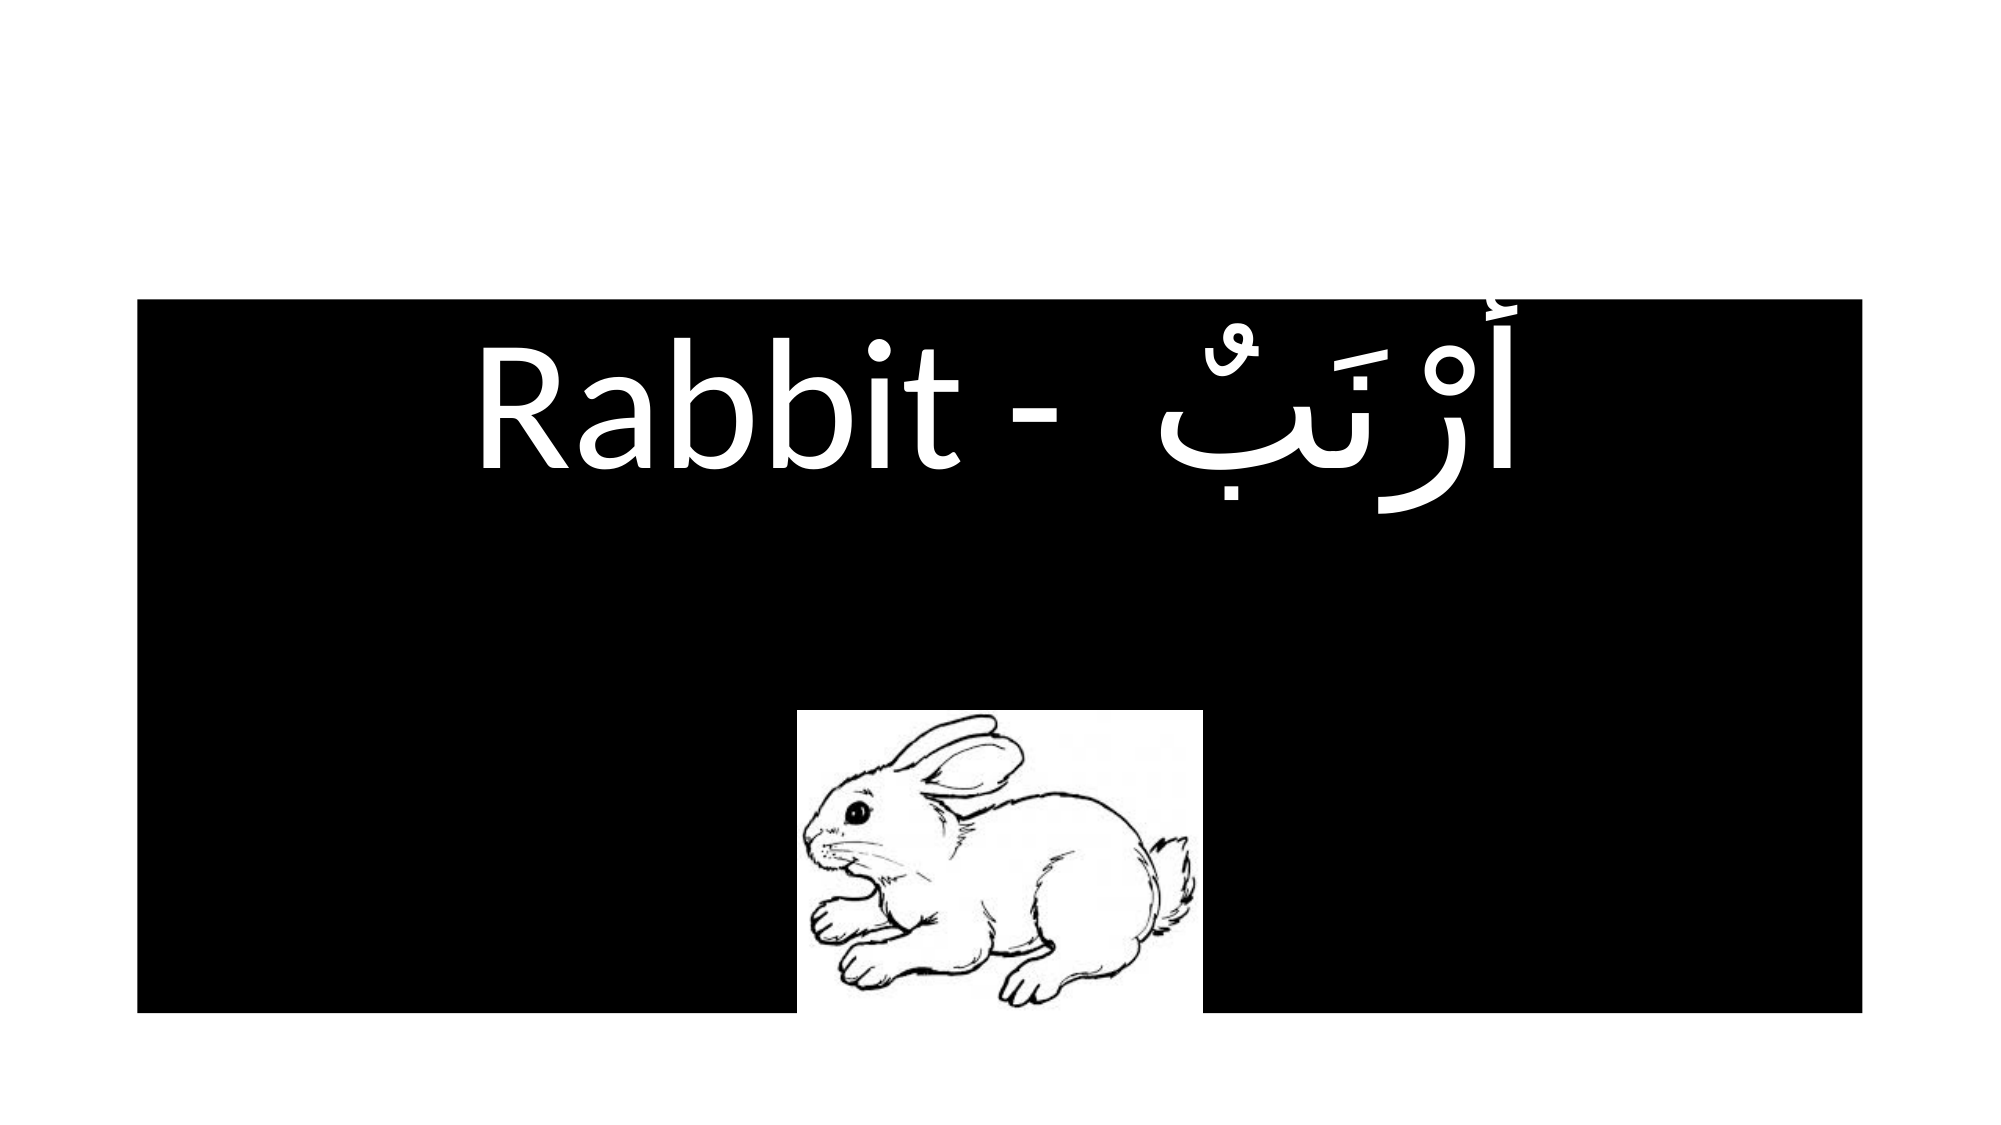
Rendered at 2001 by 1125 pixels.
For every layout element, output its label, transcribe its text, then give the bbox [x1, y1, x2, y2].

picture [797, 710, 1203, 1014]
list Rabbit - أَرْنَبٌ [137, 299, 1863, 1014]
